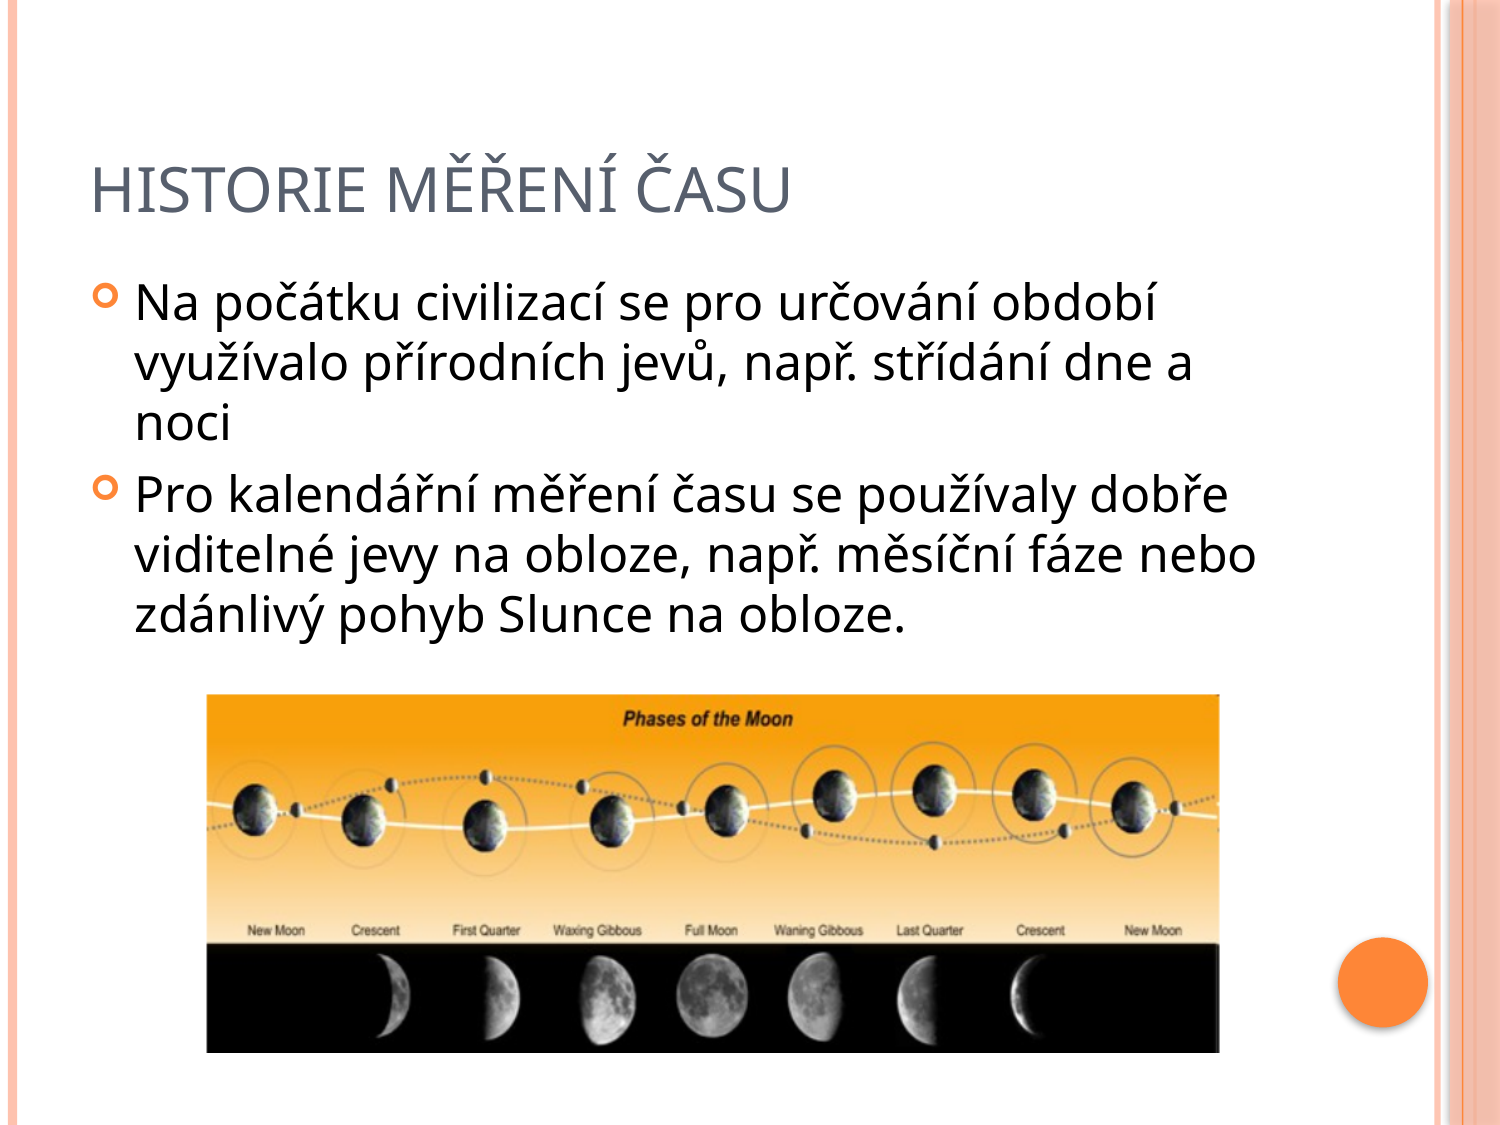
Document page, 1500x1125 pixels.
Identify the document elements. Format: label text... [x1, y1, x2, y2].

list Na počátku civilizací se pro určování období využívalo přírodních jevů, např. střídání dne a noci Pro kalendářní měření času se používaly dobře viditelné jevy na obloze, např. měsíční fáze nebo zdánlivý pohyb Slunce na obloze. [75, 262, 1300, 1062]
title Historie měření času [75, 45, 1300, 233]
picture [206, 691, 1221, 1054]
